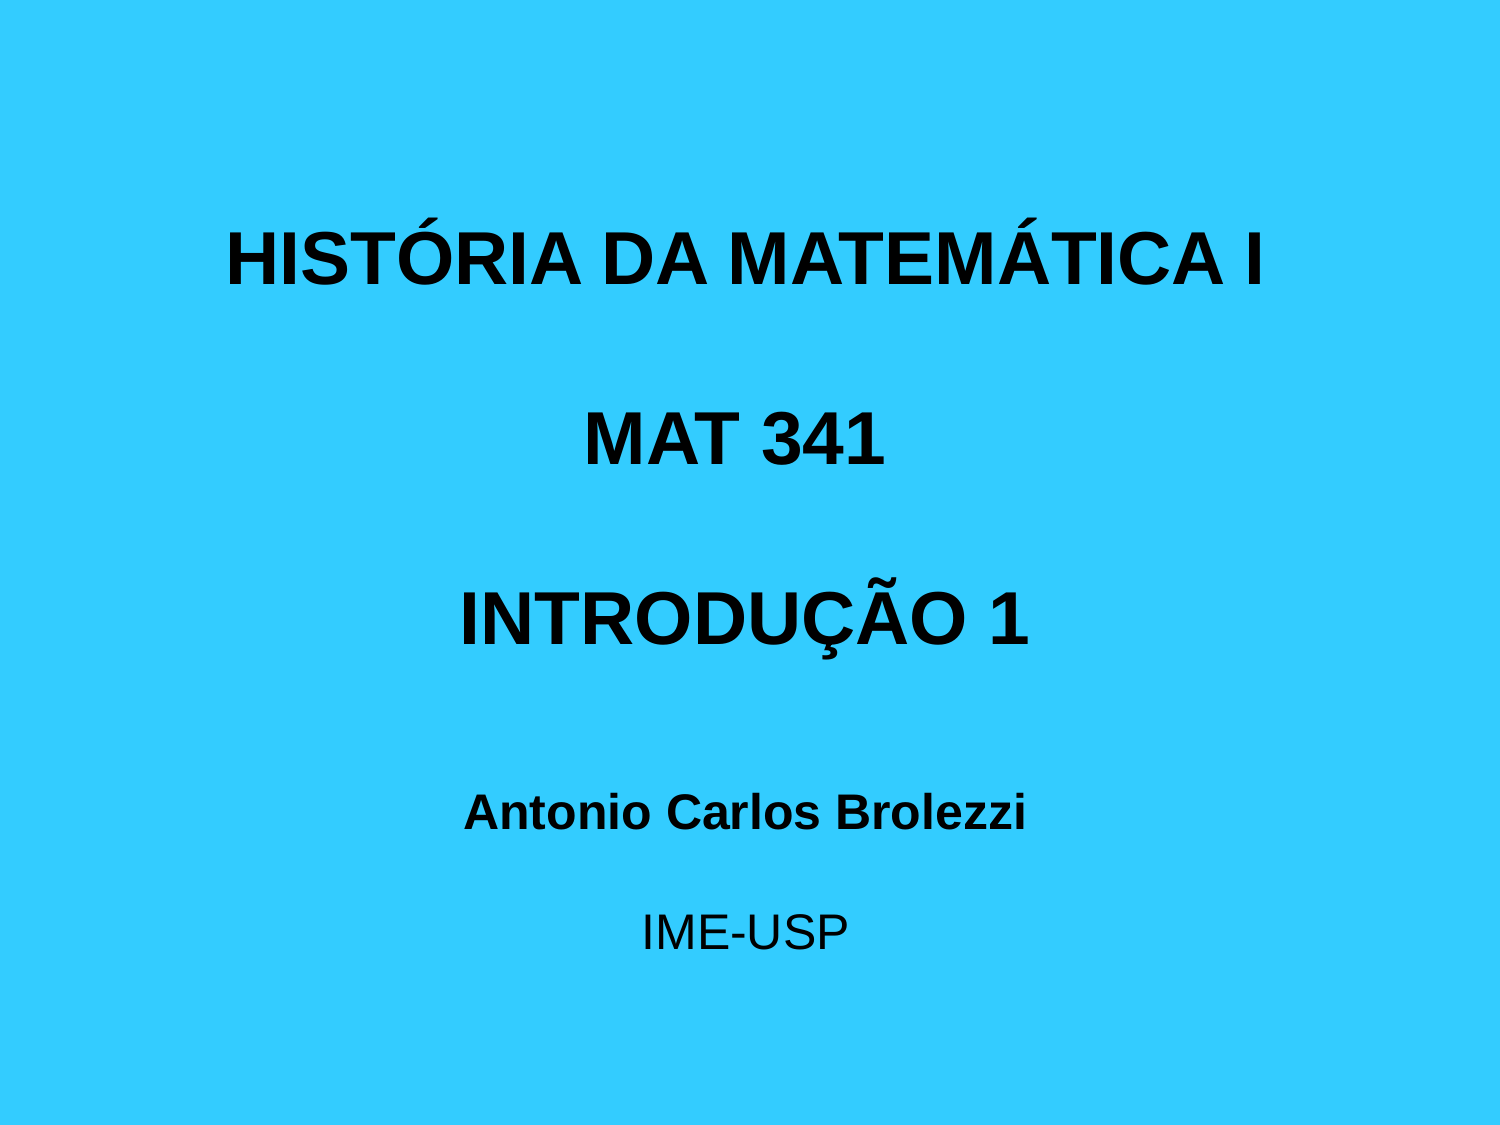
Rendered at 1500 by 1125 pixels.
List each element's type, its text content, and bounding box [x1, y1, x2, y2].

text_box HISTÓRIA DA MATEMÁTICA I MAT 341 INTRODUÇÃO 1 Antonio Carlos Brolezzi IME-USP [210, 112, 1281, 1028]
